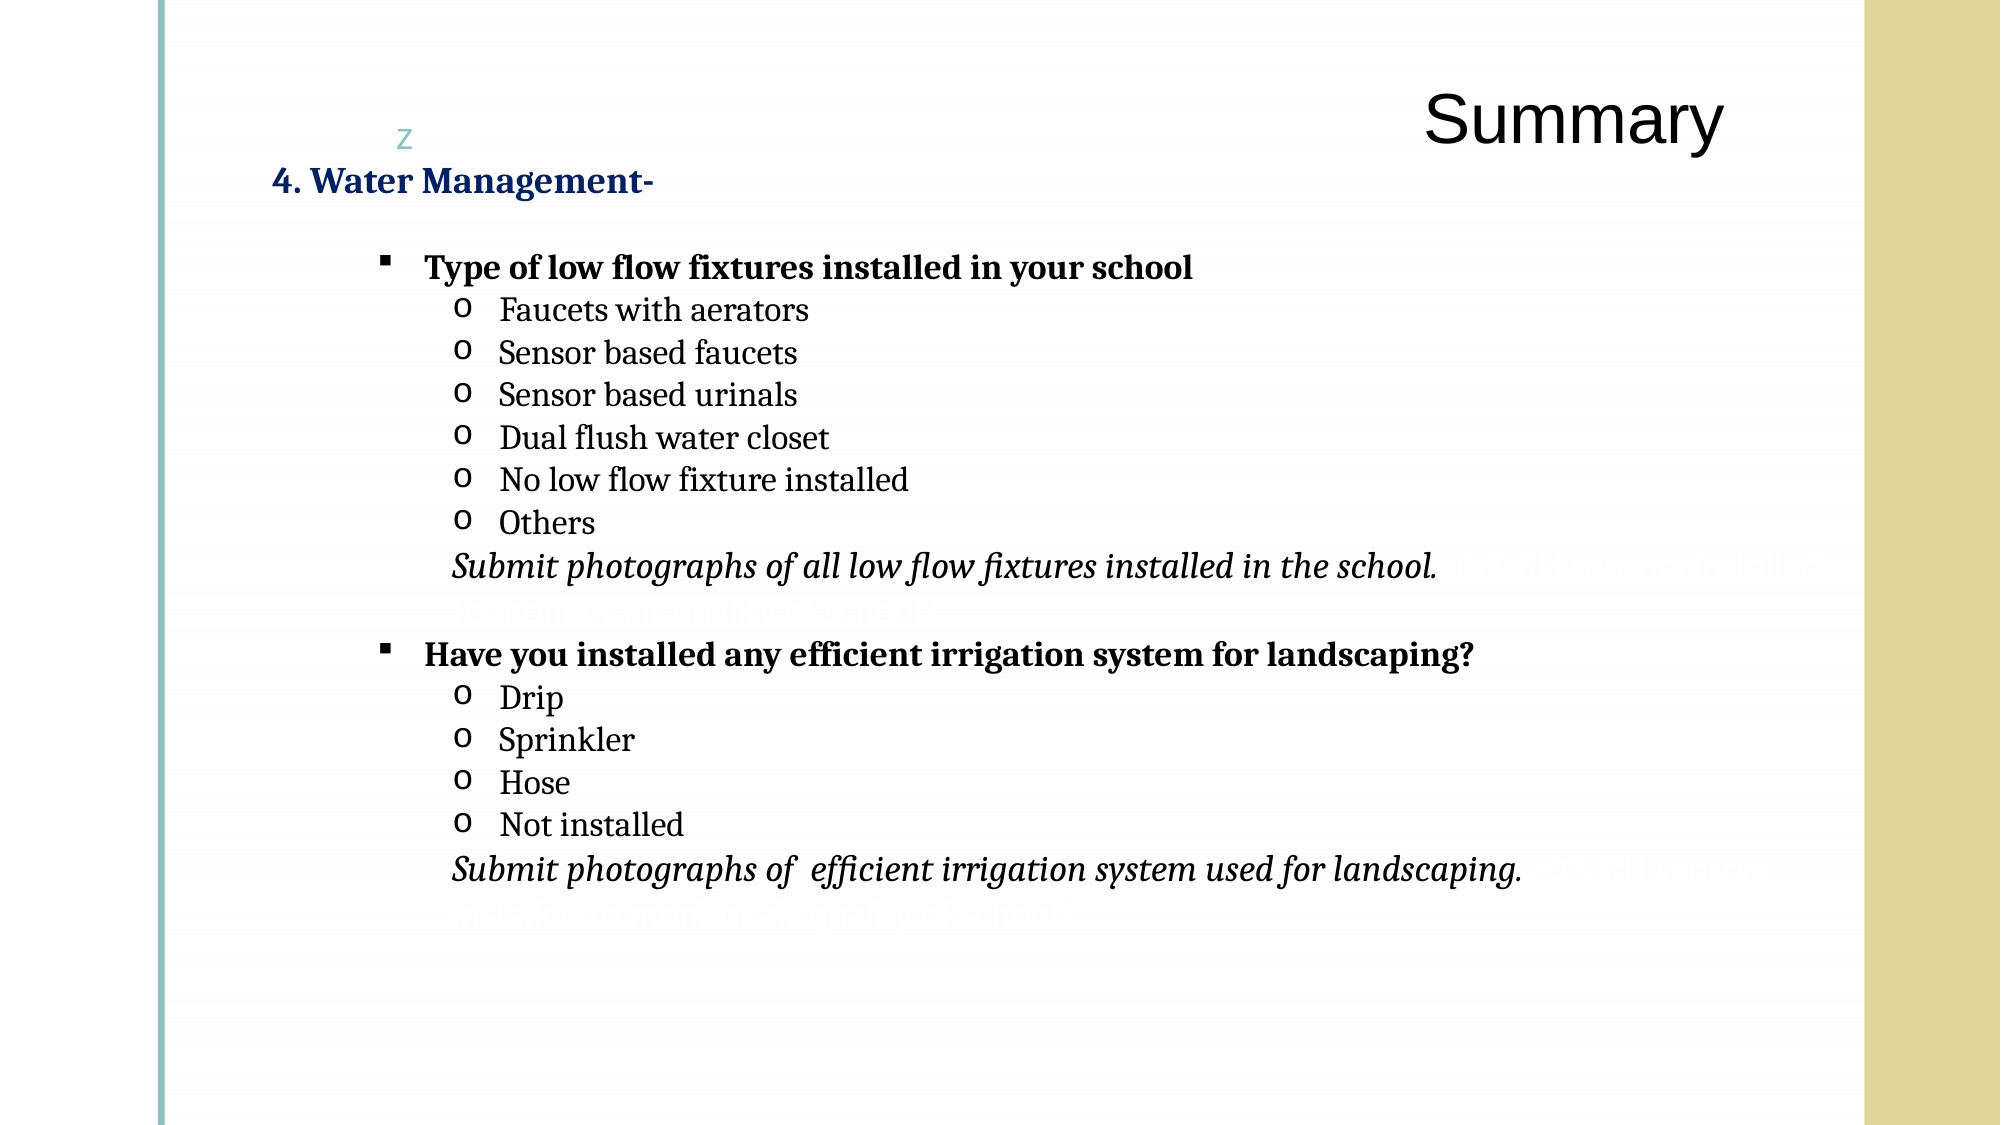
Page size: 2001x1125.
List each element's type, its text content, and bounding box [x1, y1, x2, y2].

text_box [1863, 0, 2000, 1125]
text_box 4. Water Management- Type of low flow fixtures installed in your school Faucets with aerators Sensor based faucets Sensor based urinals Dual flush water closet No low flow fixture installed Others Submit photographs of all low flow fixtures installed in the school., CO, RH sensors installed to monitor air quality of school? Have you installed any efficient irrigation system for landscaping? Drip Sprinkler Hose Not installed Submit photographs of efficient irrigation system used for landscaping., CO, RH sensors installed to monitor air quality of school? [257, 148, 1863, 1125]
title Summary [435, 74, 1741, 148]
